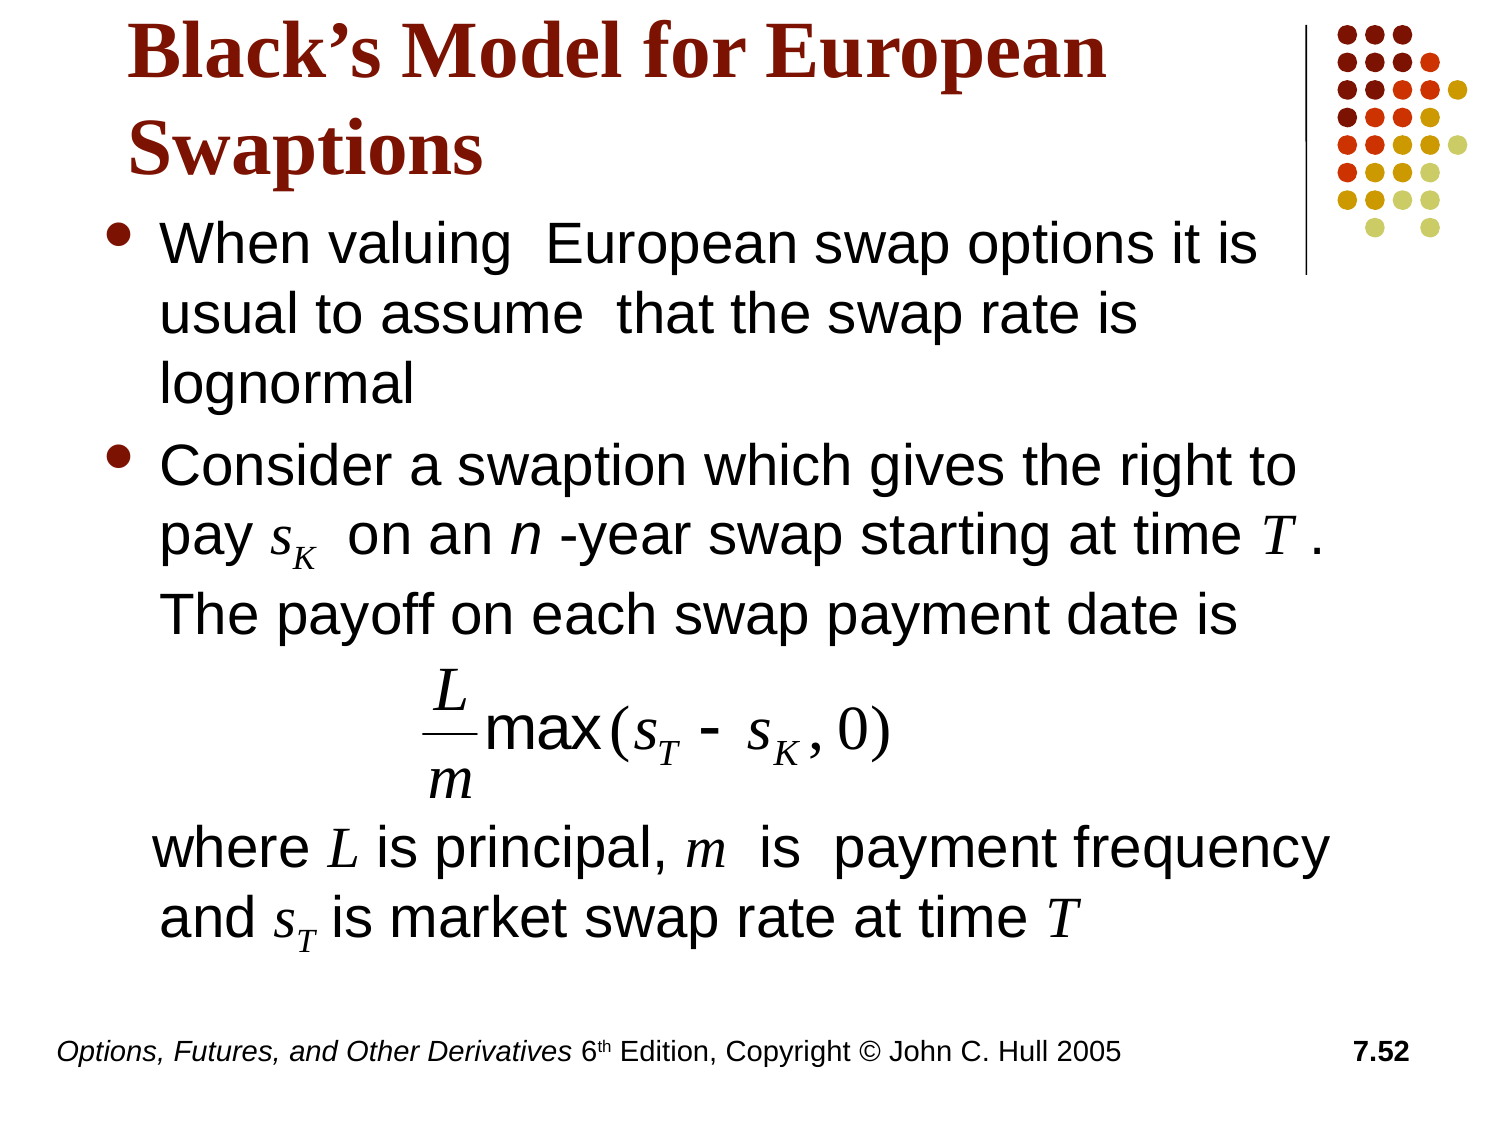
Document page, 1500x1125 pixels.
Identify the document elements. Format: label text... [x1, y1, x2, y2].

list When valuing European swap options it is usual to assume that the swap rate is lognormal Consider a swaption which gives the right to pay sK on an n -year swap starting at time T . The payoff on each swap payment date is where L is principal, m is payment frequency and sT is market swap rate at time T [88, 197, 1412, 1001]
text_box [412, 649, 1063, 813]
slide_number 7.52 [1074, 1024, 1426, 1101]
footer Options, Futures, and Other Derivatives 6th Edition, Copyright © John C. Hull 2005 [40, 1024, 1074, 1101]
title Black’s Model for European Swaptions [112, 0, 1388, 188]
